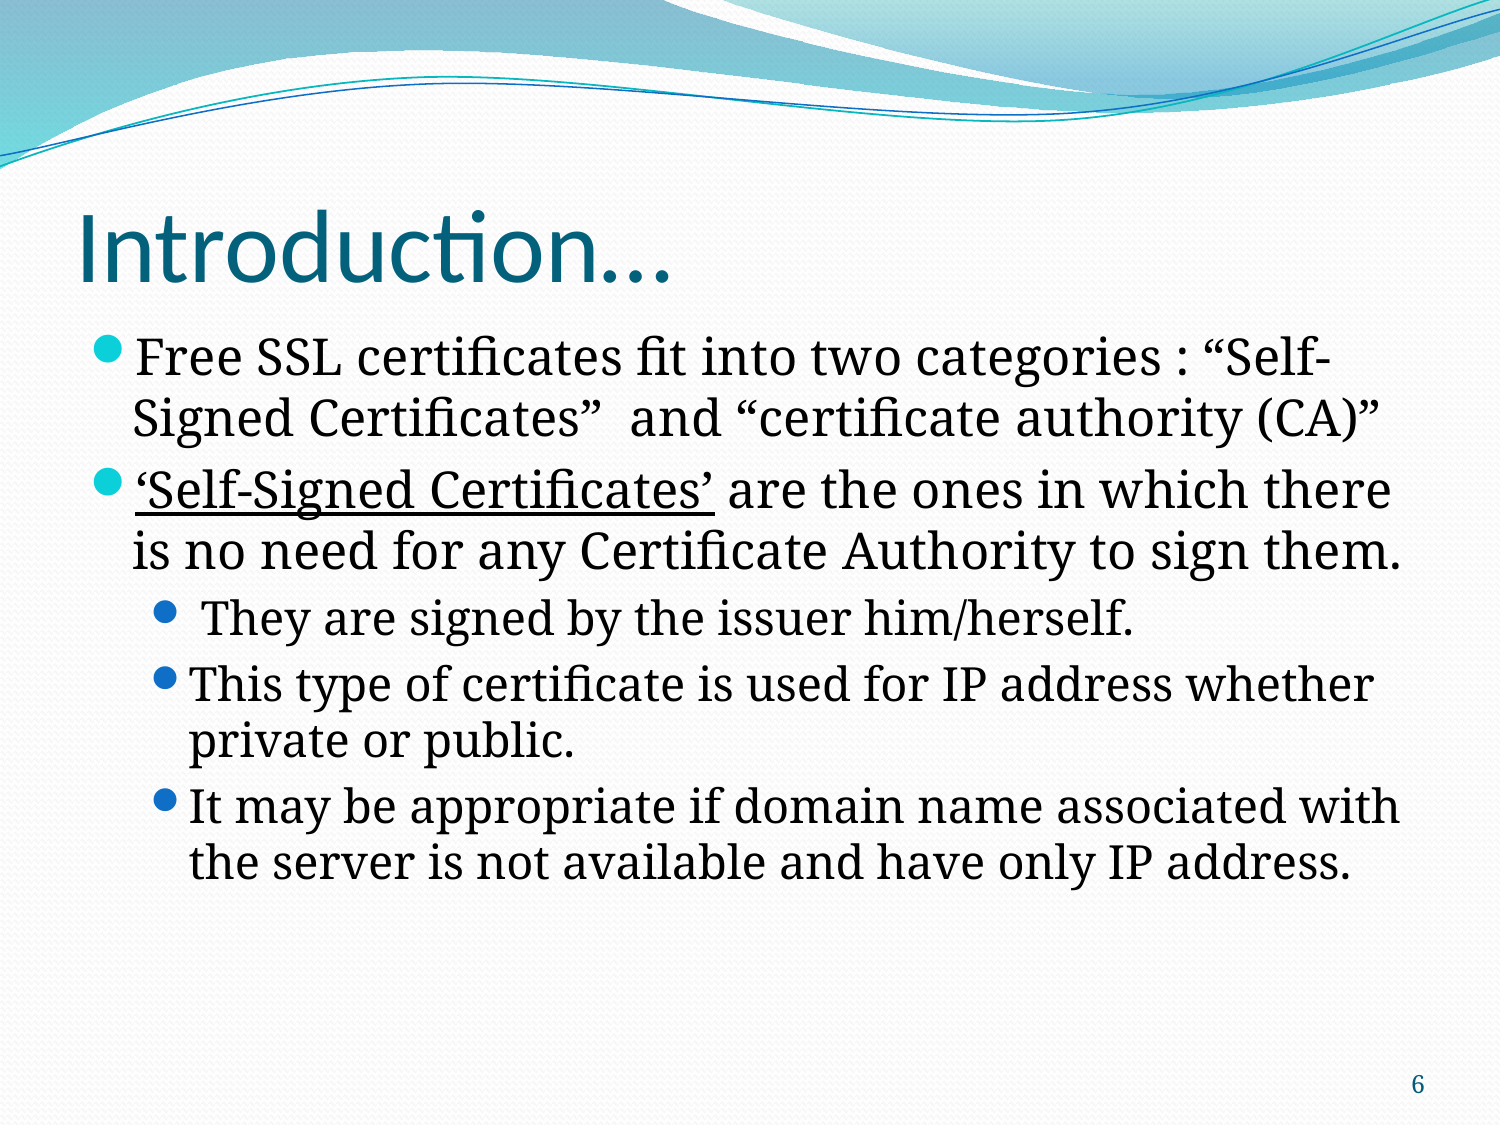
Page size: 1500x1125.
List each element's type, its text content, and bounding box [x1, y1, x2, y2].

list Free SSL certificates fit into two categories : “Self-Signed Certificates” and “certificate authority (CA)” ‘Self-Signed Certificates’ are the ones in which there is no need for any Certificate Authority to sign them. They are signed by the issuer him/herself. This type of certificate is used for IP address whether private or public. It may be appropriate if domain name associated with the server is not available and have only IP address. [75, 317, 1425, 1038]
slide_number 6 [1299, 1042, 1425, 1103]
title Introduction… [75, 115, 1425, 303]
